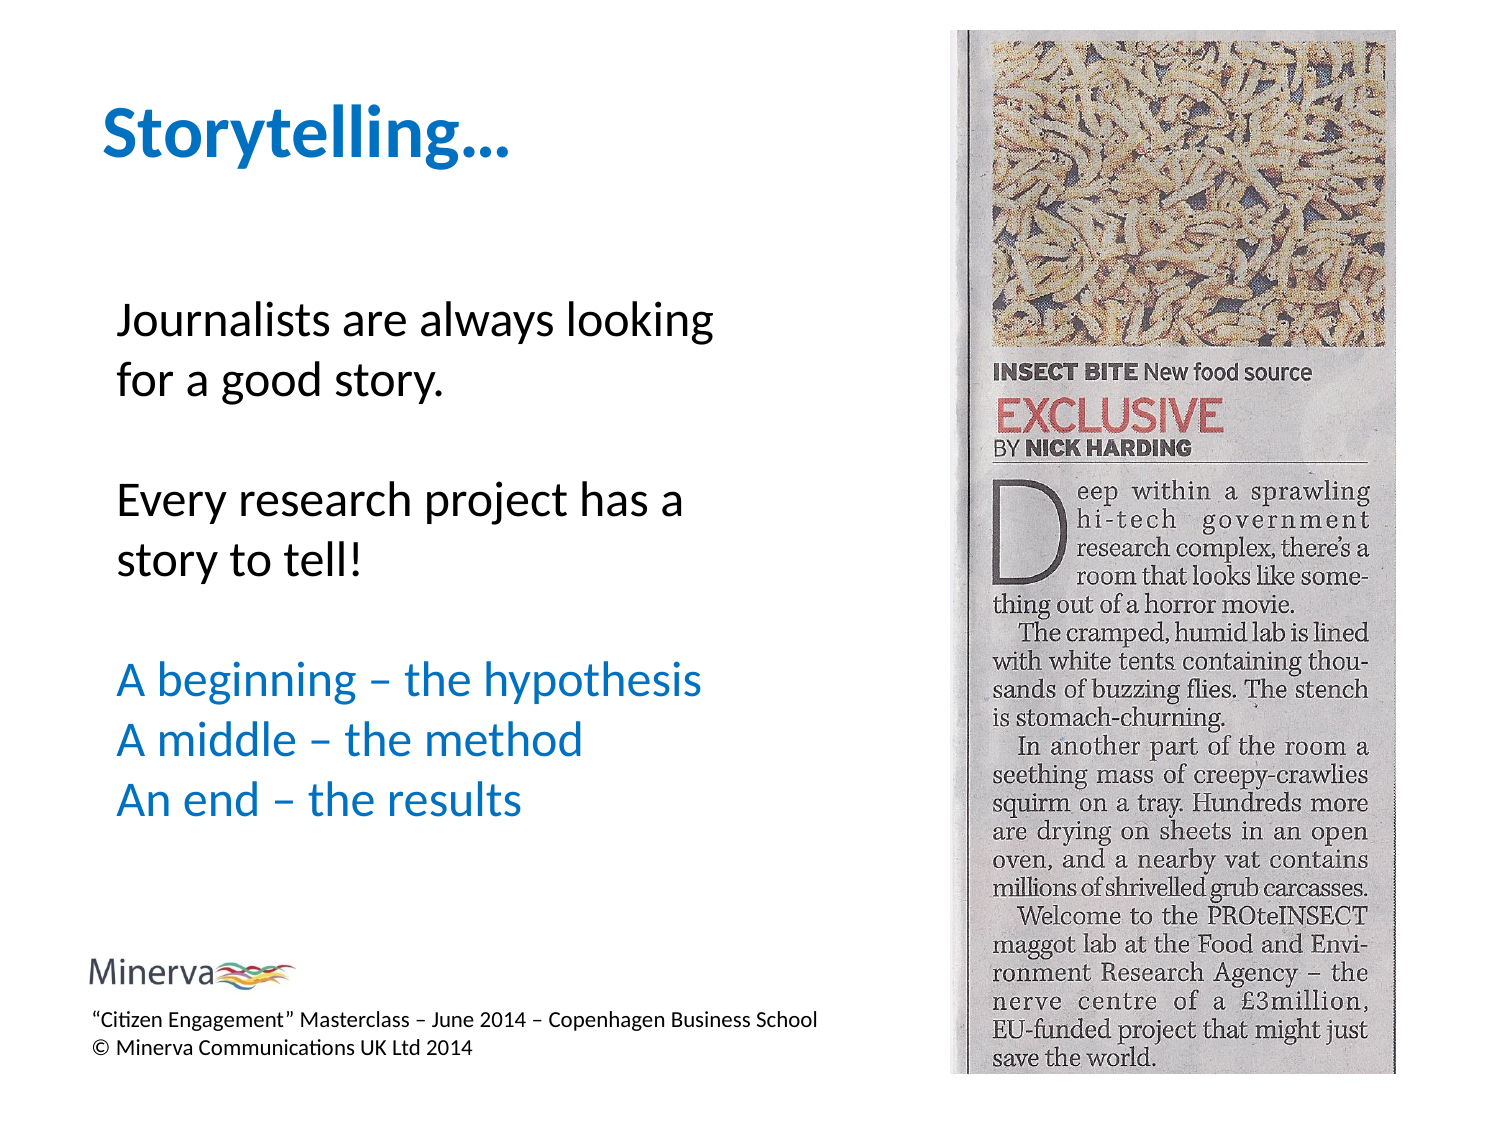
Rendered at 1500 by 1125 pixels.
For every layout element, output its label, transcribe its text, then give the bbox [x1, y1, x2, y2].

picture [950, 30, 1396, 1075]
text_box Storytelling… [87, 74, 945, 180]
picture [83, 952, 302, 996]
text_box Journalists are always looking for a good story. Every research project has a story to tell! A beginning – the hypothesis A middle – the method An end – the results [101, 278, 775, 834]
